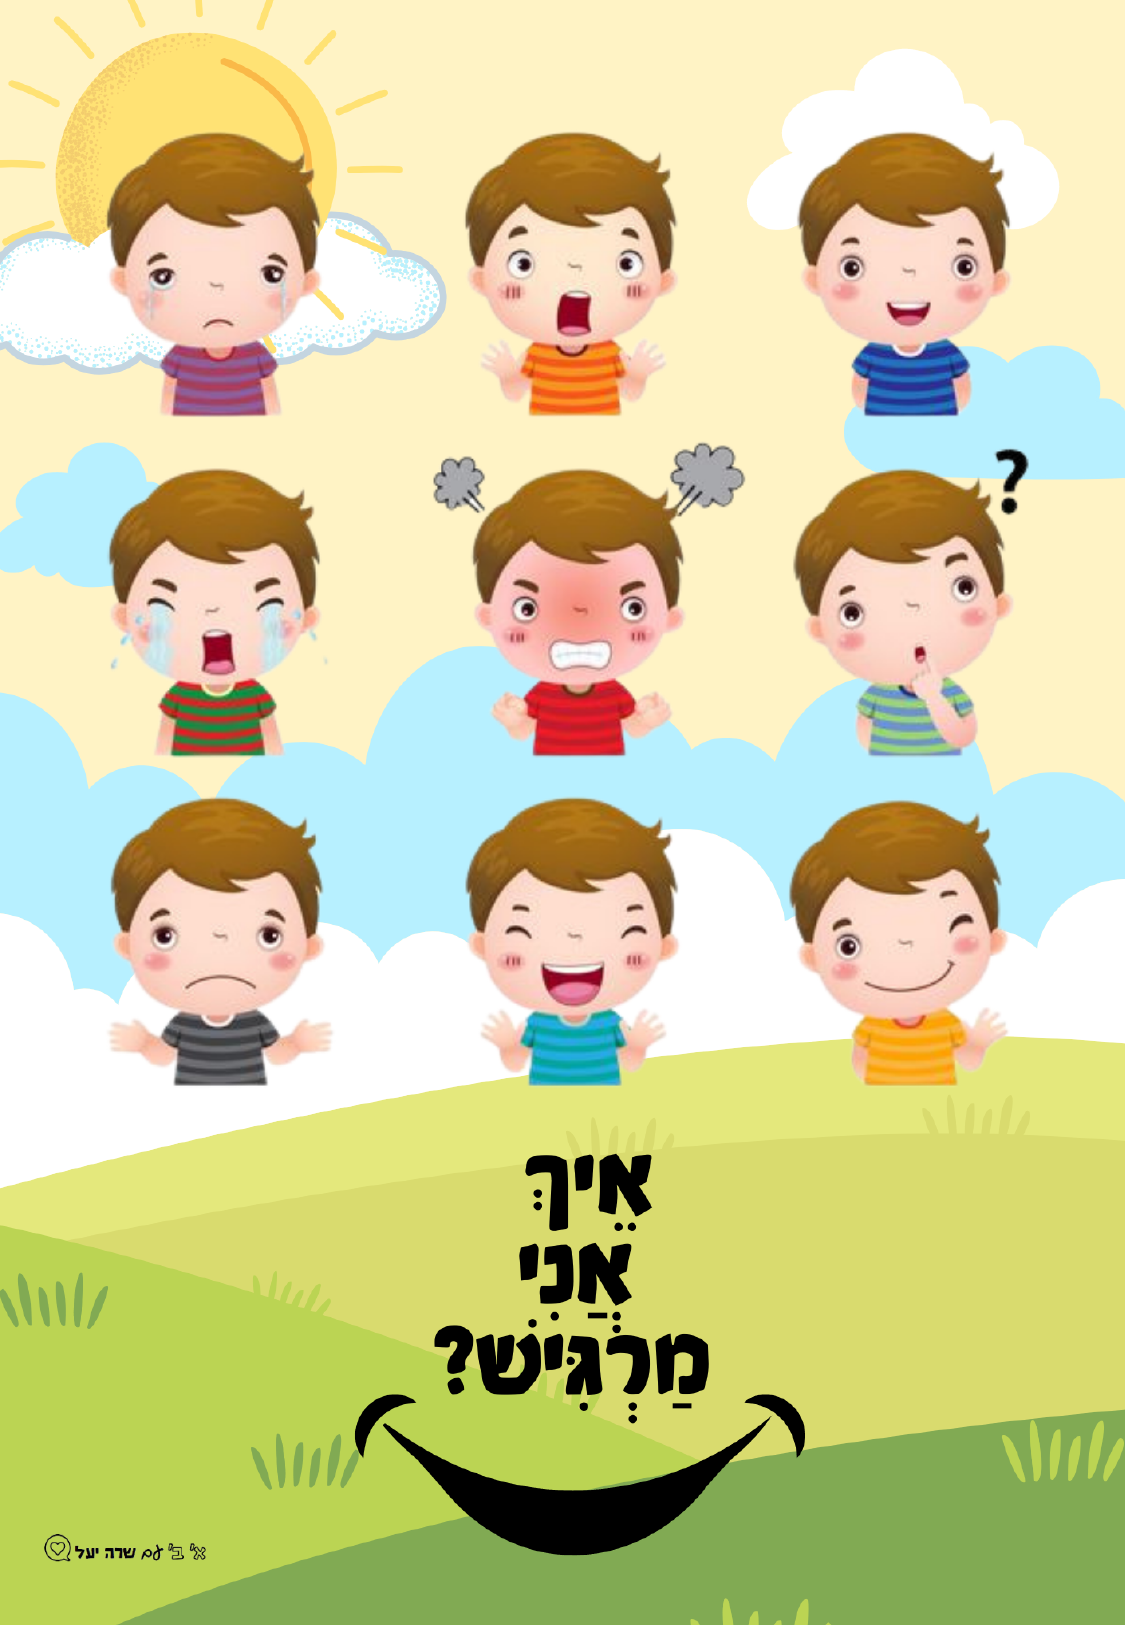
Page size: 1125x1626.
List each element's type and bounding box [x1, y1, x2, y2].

list [0, 0, 1125, 1625]
